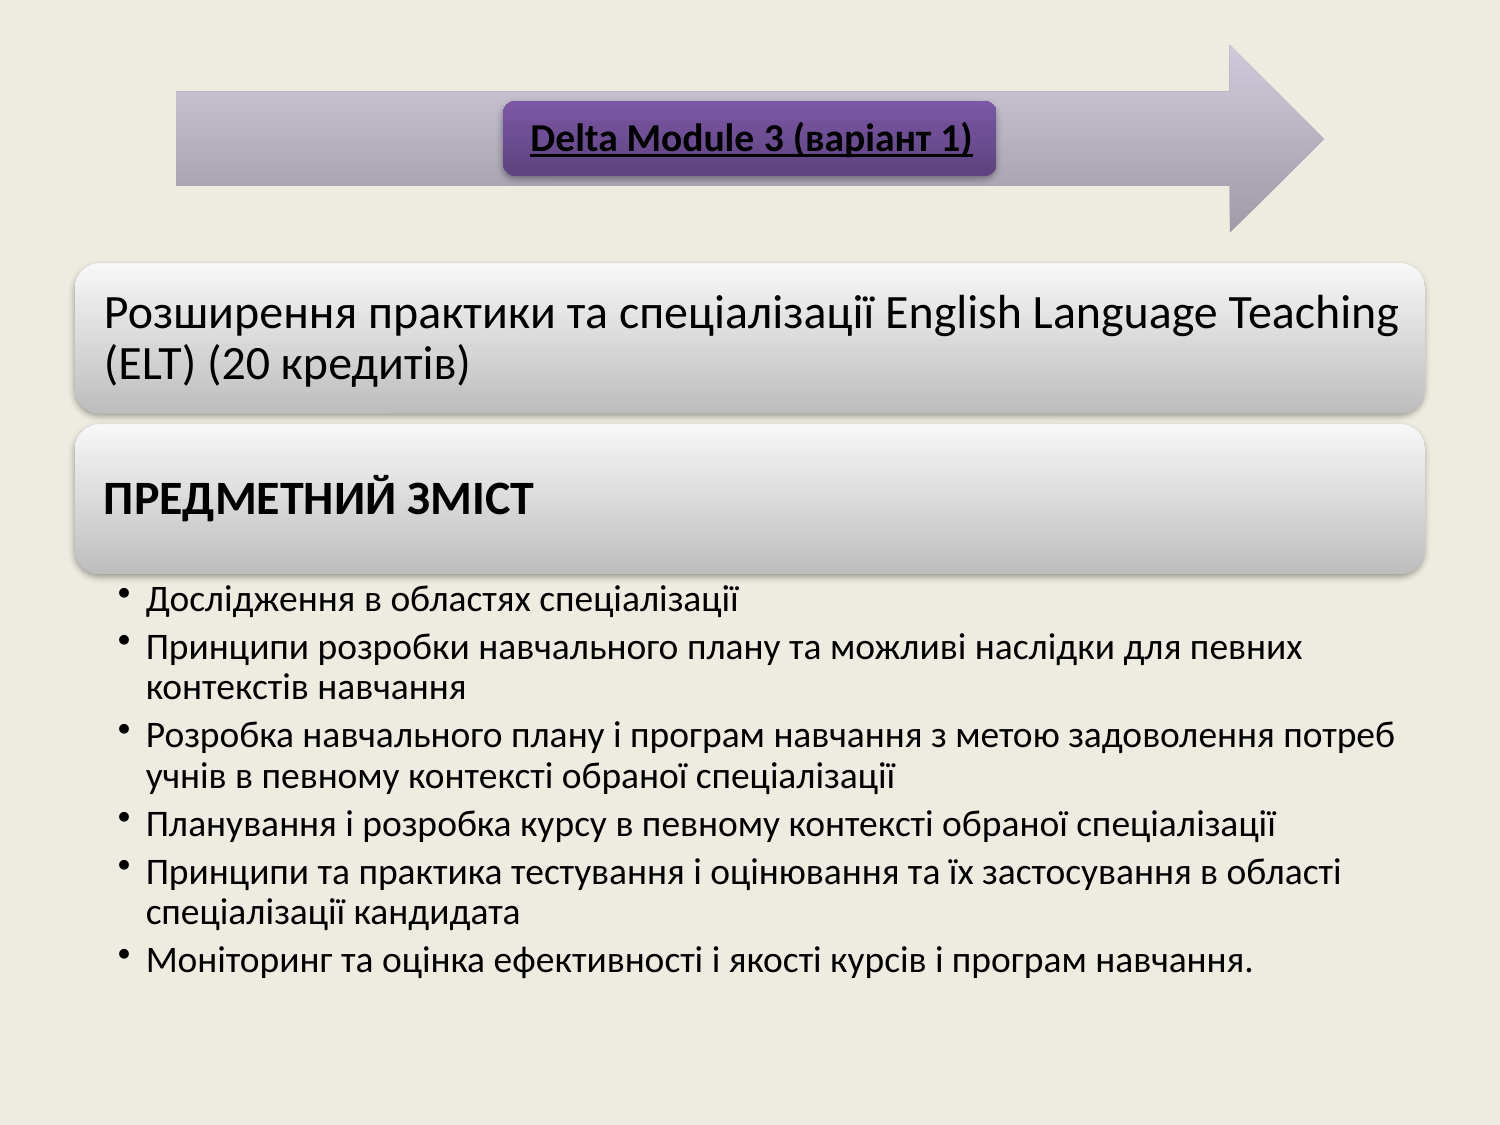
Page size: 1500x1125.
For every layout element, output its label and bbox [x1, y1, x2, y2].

text_box [74, 44, 1426, 233]
list [74, 262, 1426, 1006]
